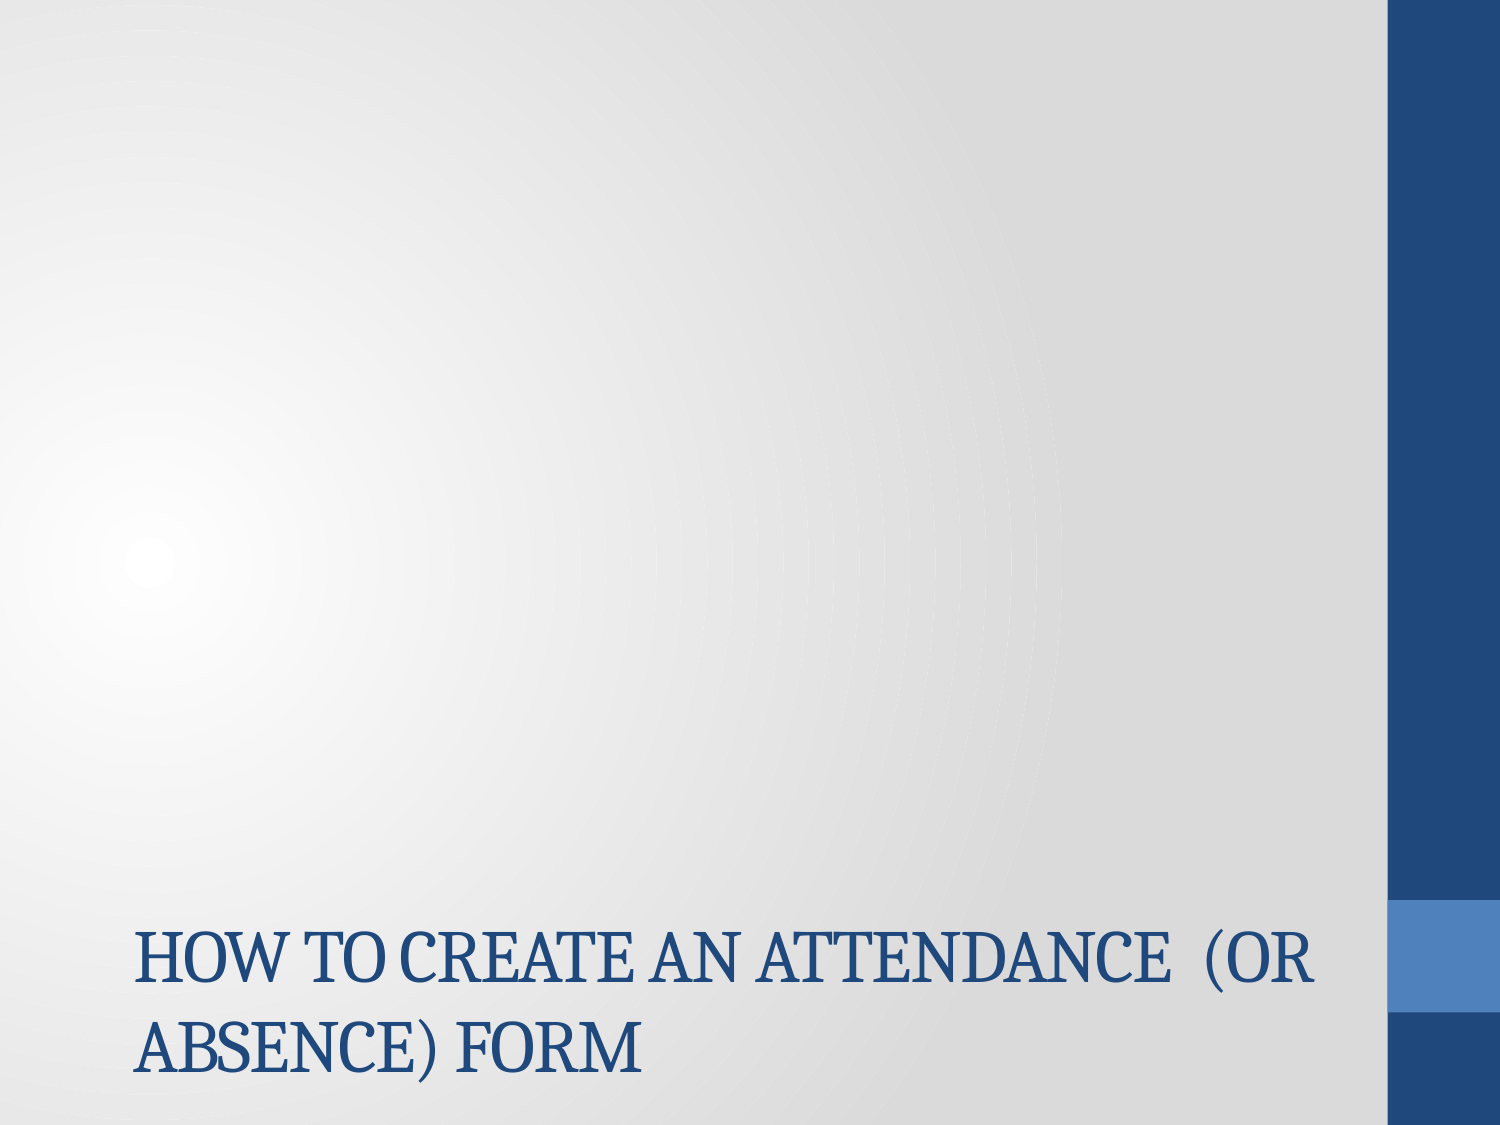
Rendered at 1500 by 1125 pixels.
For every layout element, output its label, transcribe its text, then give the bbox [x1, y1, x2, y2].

title How to create an attendance (or Absence) form [118, 900, 1375, 1092]
